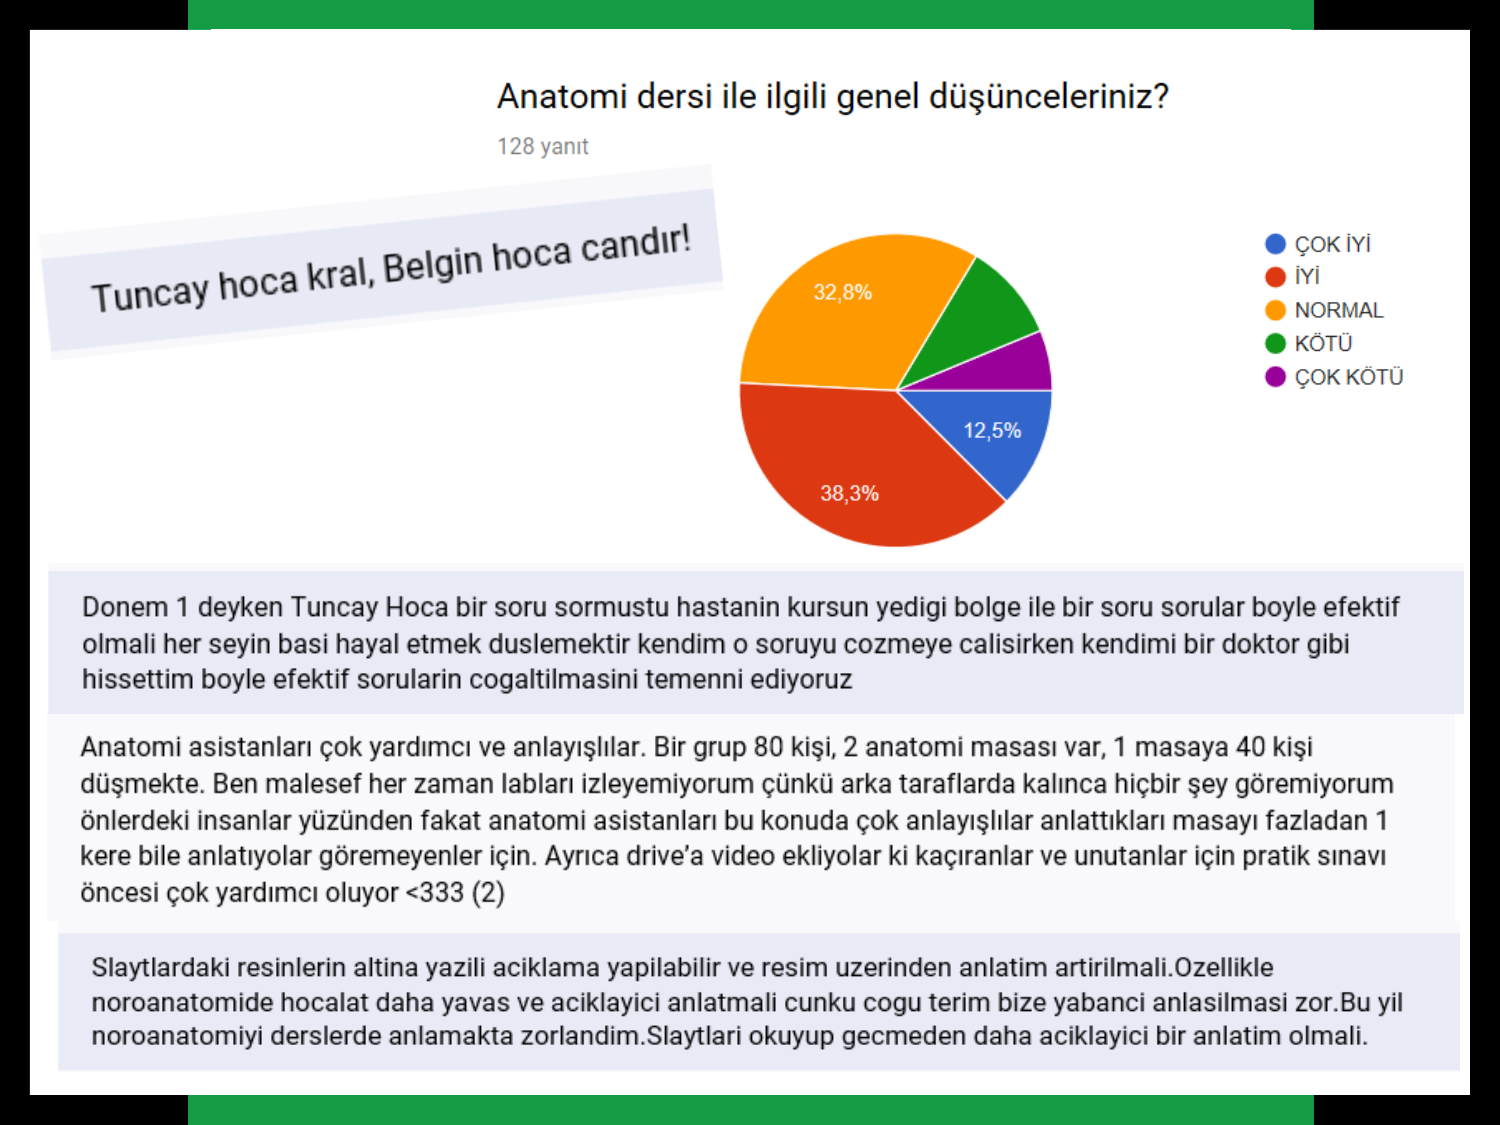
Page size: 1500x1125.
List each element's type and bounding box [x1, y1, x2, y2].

list [459, 43, 1464, 562]
picture [0, 0, 1500, 1125]
